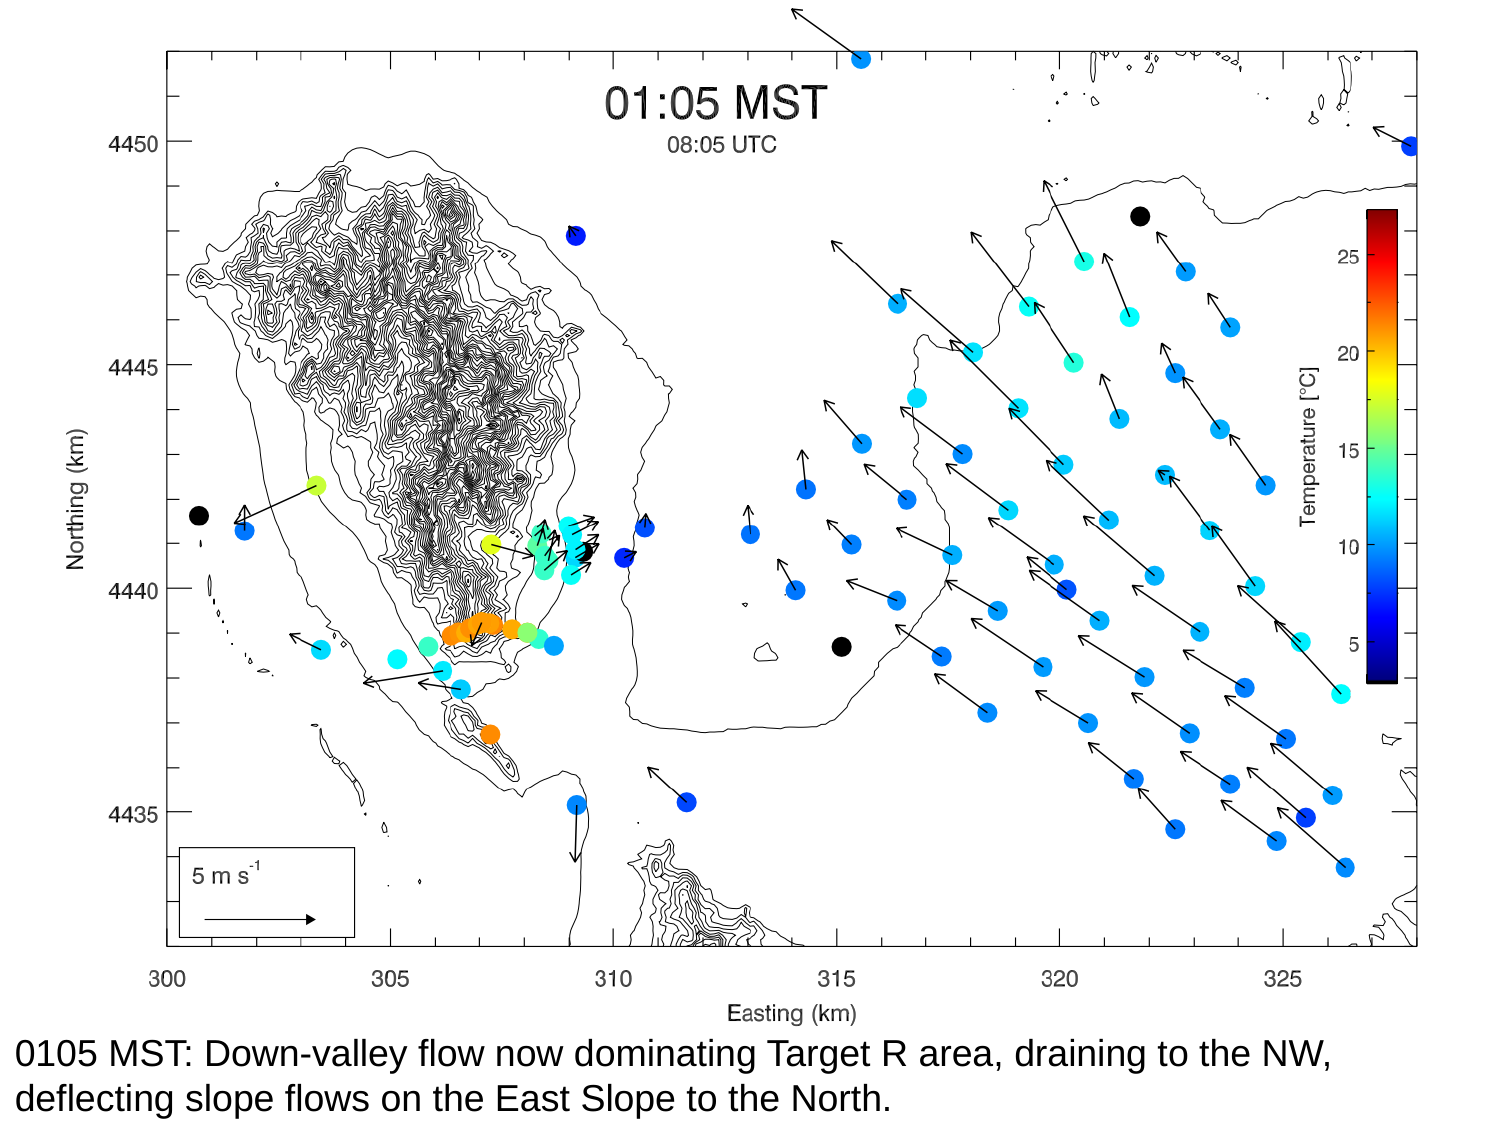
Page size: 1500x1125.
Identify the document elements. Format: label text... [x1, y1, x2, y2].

picture [0, 0, 1500, 1051]
text_box 0105 MST: Down-valley flow now dominating Target R area, draining to the NW, deflecting slope flows on the East Slope to the North. - could it be that cold air flows over even cooler stagnant air (???) at Target R? cold air outflow through gap [0, 1056, 1500, 1125]
